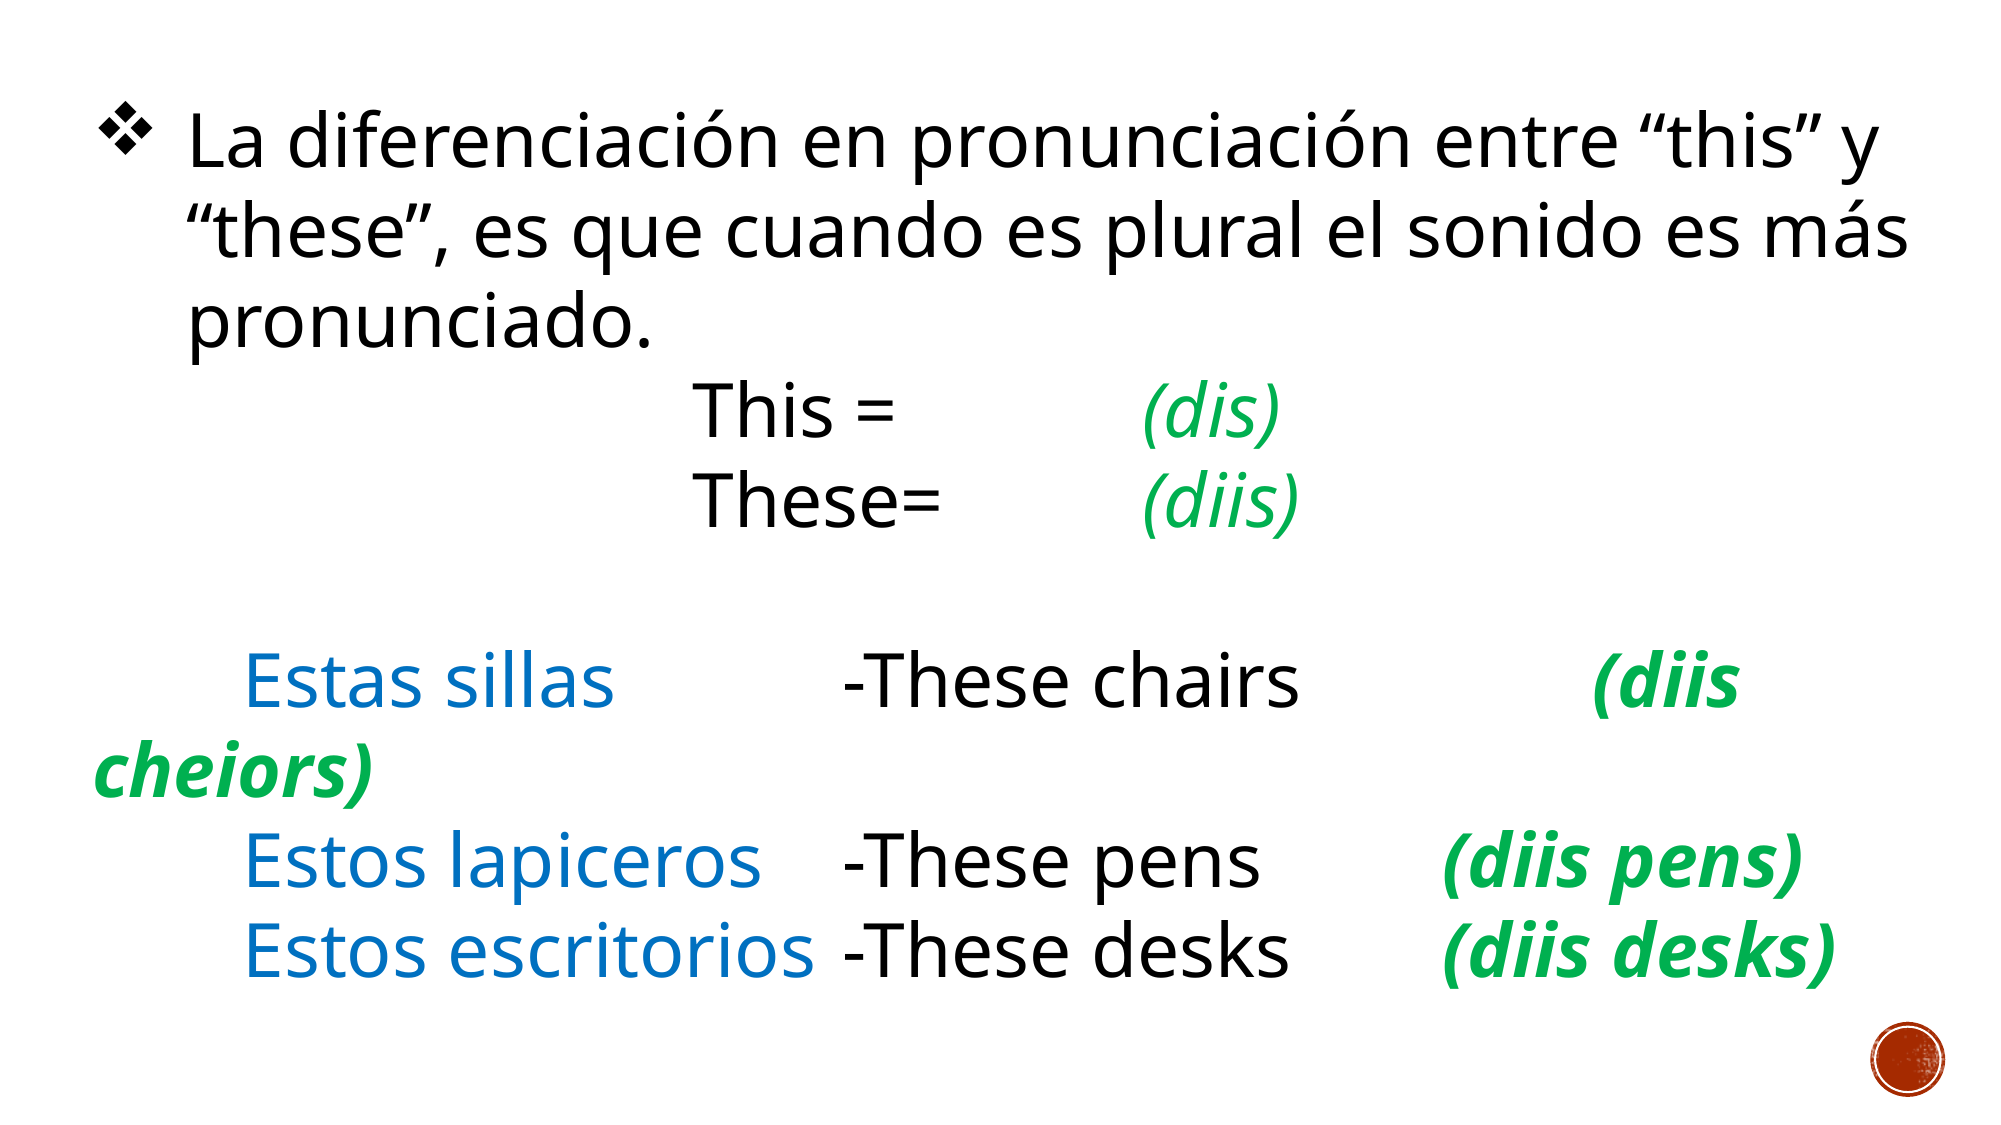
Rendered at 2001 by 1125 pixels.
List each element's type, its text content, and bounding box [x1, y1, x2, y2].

text_box La diferenciación en pronunciación entre “this” y “these”, es que cuando es plural el sonido es más pronunciado. This = (dis) These= (diis) Estas sillas -These chairs (diis cheiors) Estos lapiceros -These pens (diis pens) Estos escritorios -These desks (diis desks) [77, 84, 1948, 1000]
